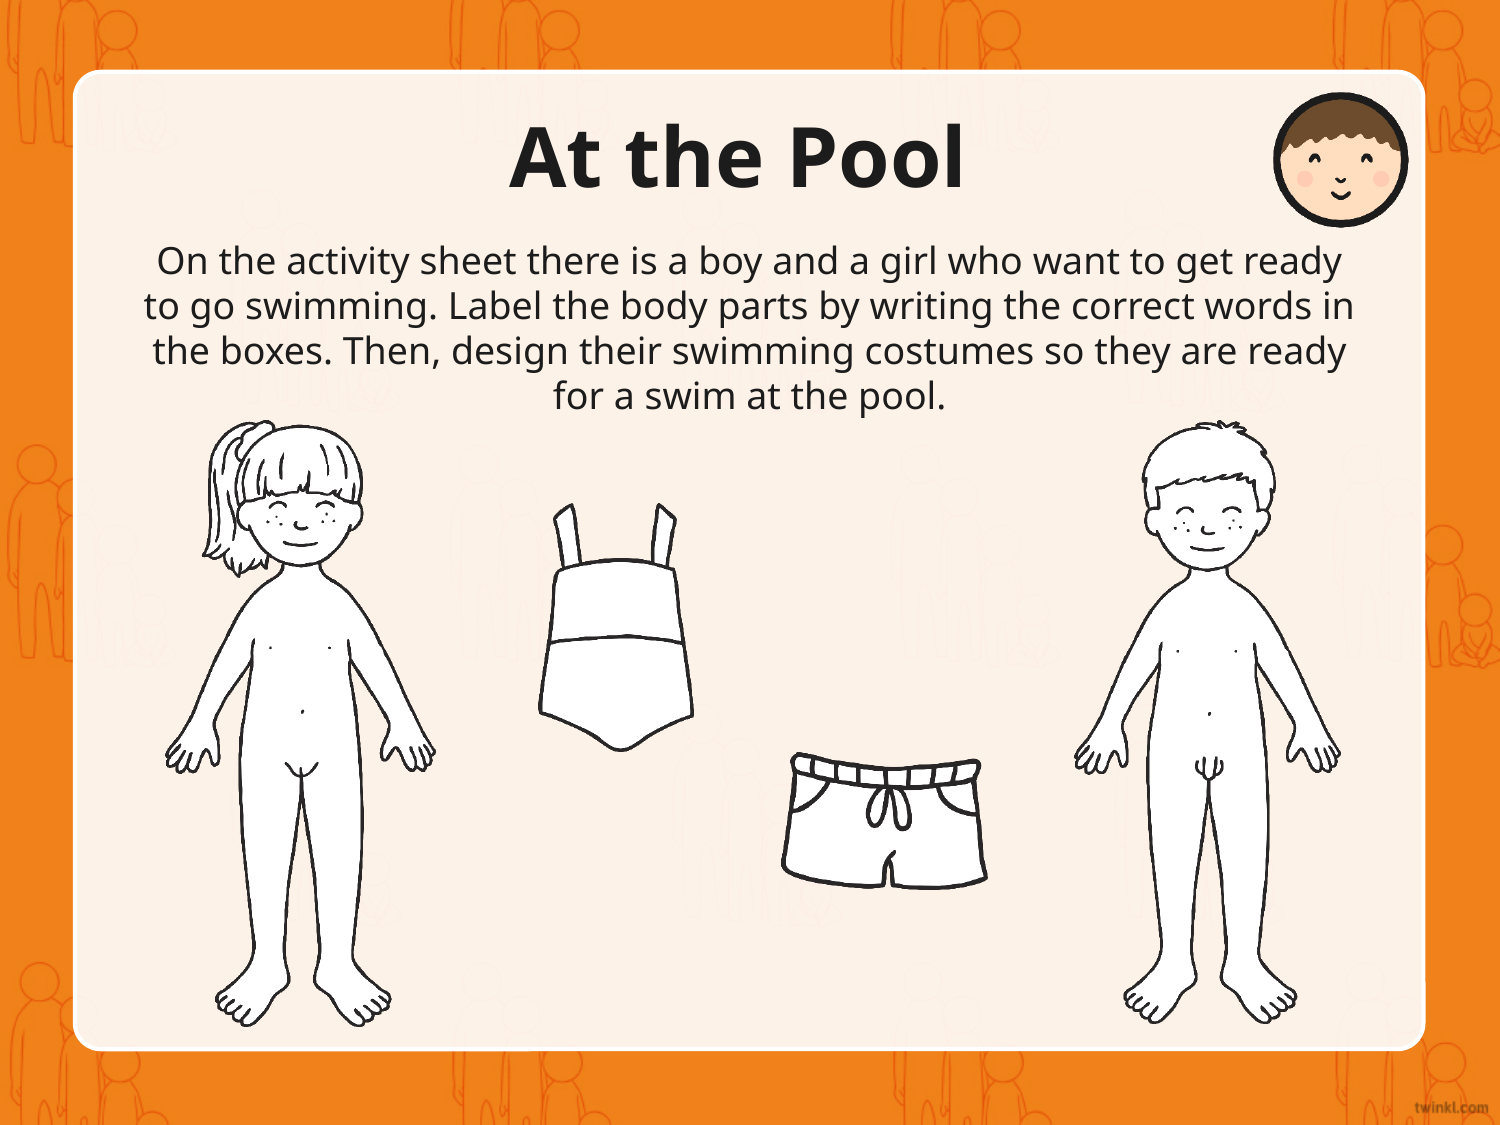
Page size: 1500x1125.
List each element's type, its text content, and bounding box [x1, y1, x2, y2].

title At the Pool [75, 78, 1424, 242]
picture [0, 0, 1500, 1125]
text_box On the activity sheet there is a boy and a girl who want to get ready to go swimming. Label the body parts by writing the correct words in the boxes. Then, design their swimming costumes so they are ready for a swim at the pool. [123, 229, 1376, 425]
